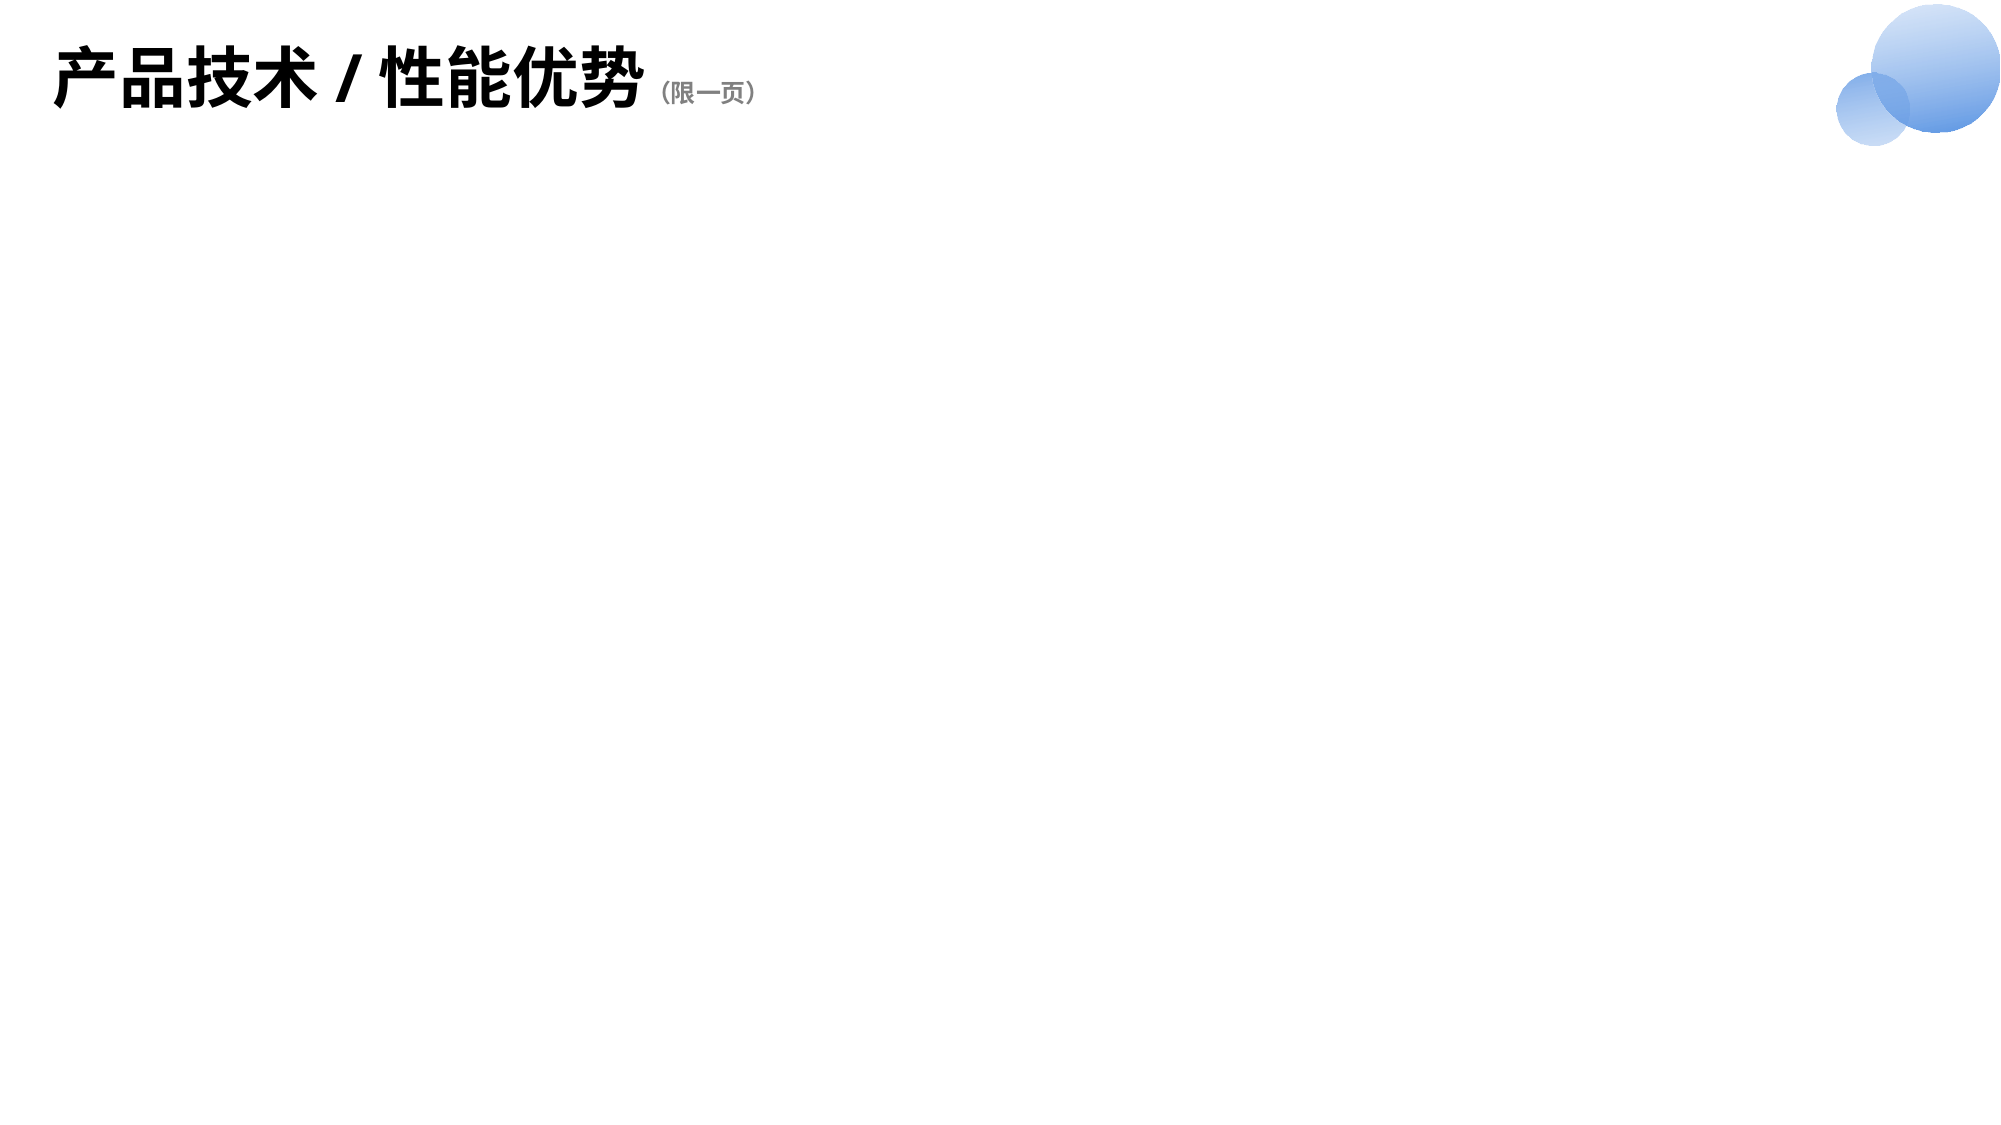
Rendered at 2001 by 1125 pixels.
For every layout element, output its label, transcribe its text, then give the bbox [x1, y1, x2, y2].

text_box 产品技术/性能优势（限一页） [37, 28, 1088, 124]
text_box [1836, 3, 2000, 146]
